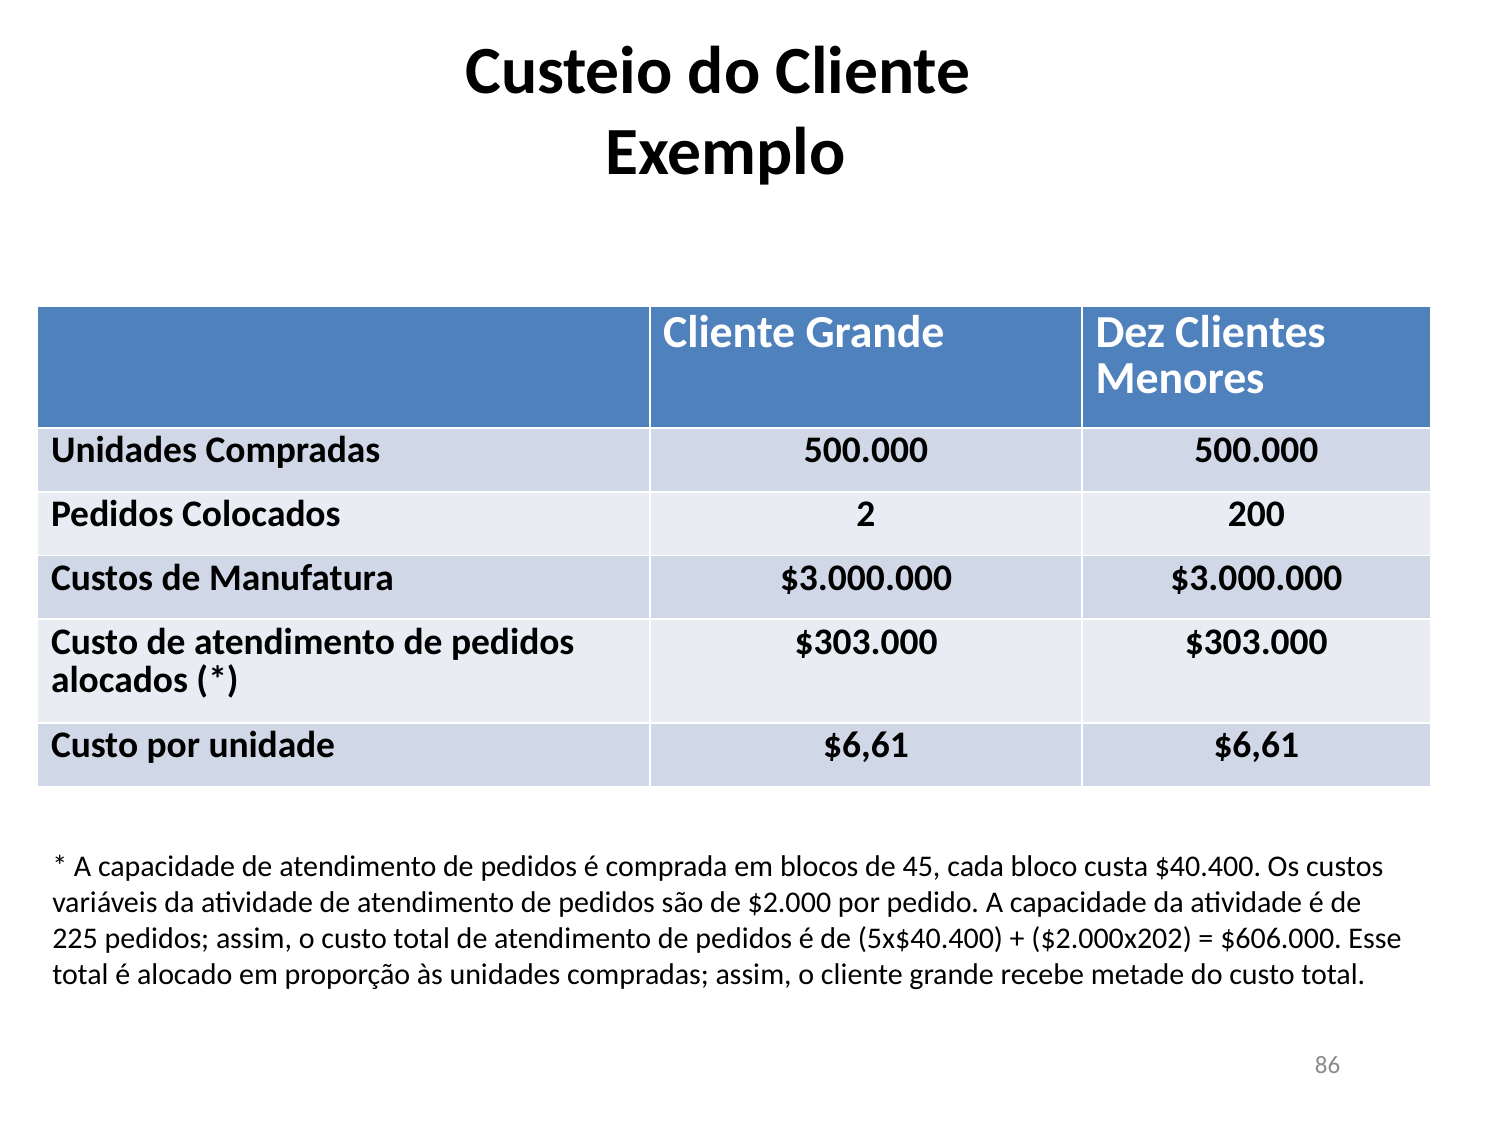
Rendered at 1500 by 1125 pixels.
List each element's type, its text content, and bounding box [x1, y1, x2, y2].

table_cell $303.000 [651, 620, 1081, 722]
table_cell Pedidos Colocados [38, 493, 649, 555]
table_cell 500.000 [651, 429, 1081, 491]
table_cell Custo por unidade [38, 724, 649, 786]
table_cell 500.000 [1083, 429, 1430, 491]
text_box * A capacidade de atendimento de pedidos é comprada em blocos de 45, cada bloco custa $40.400. Os custos variáveis da atividade de atendimento de pedidos são de $2.000 por pedido. A capacidade da atividade é de 225 pedidos; assim, o custo total de atendimento de pedidos é de (5x$40.400) + ($2.000x202) = $606.000. Esse total é alocado em proporção às unidades compradas; assim, o cliente grande recebe metade do custo total. [37, 838, 1420, 998]
table_cell $6,61 [1083, 724, 1430, 786]
table_cell Unidades Compradas [38, 429, 649, 491]
footer 86 [1203, 1024, 1452, 1103]
table_cell $3.000.000 [651, 556, 1081, 618]
table_cell Custo de atendimento de pedidos alocados (*) [38, 620, 649, 722]
table_cell 200 [1083, 493, 1430, 555]
table_cell $303.000 [1083, 620, 1430, 722]
title Custeio do Cliente Exemplo [239, 13, 1197, 201]
table_header [38, 307, 649, 427]
table_cell $6,61 [651, 724, 1081, 786]
table_cell Custos de Manufatura [38, 556, 649, 618]
table_cell 2 [651, 493, 1081, 555]
table_header Dez Clientes Menores [1083, 307, 1430, 427]
table_header Cliente Grande [651, 307, 1081, 427]
table_cell $3.000.000 [1083, 556, 1430, 618]
